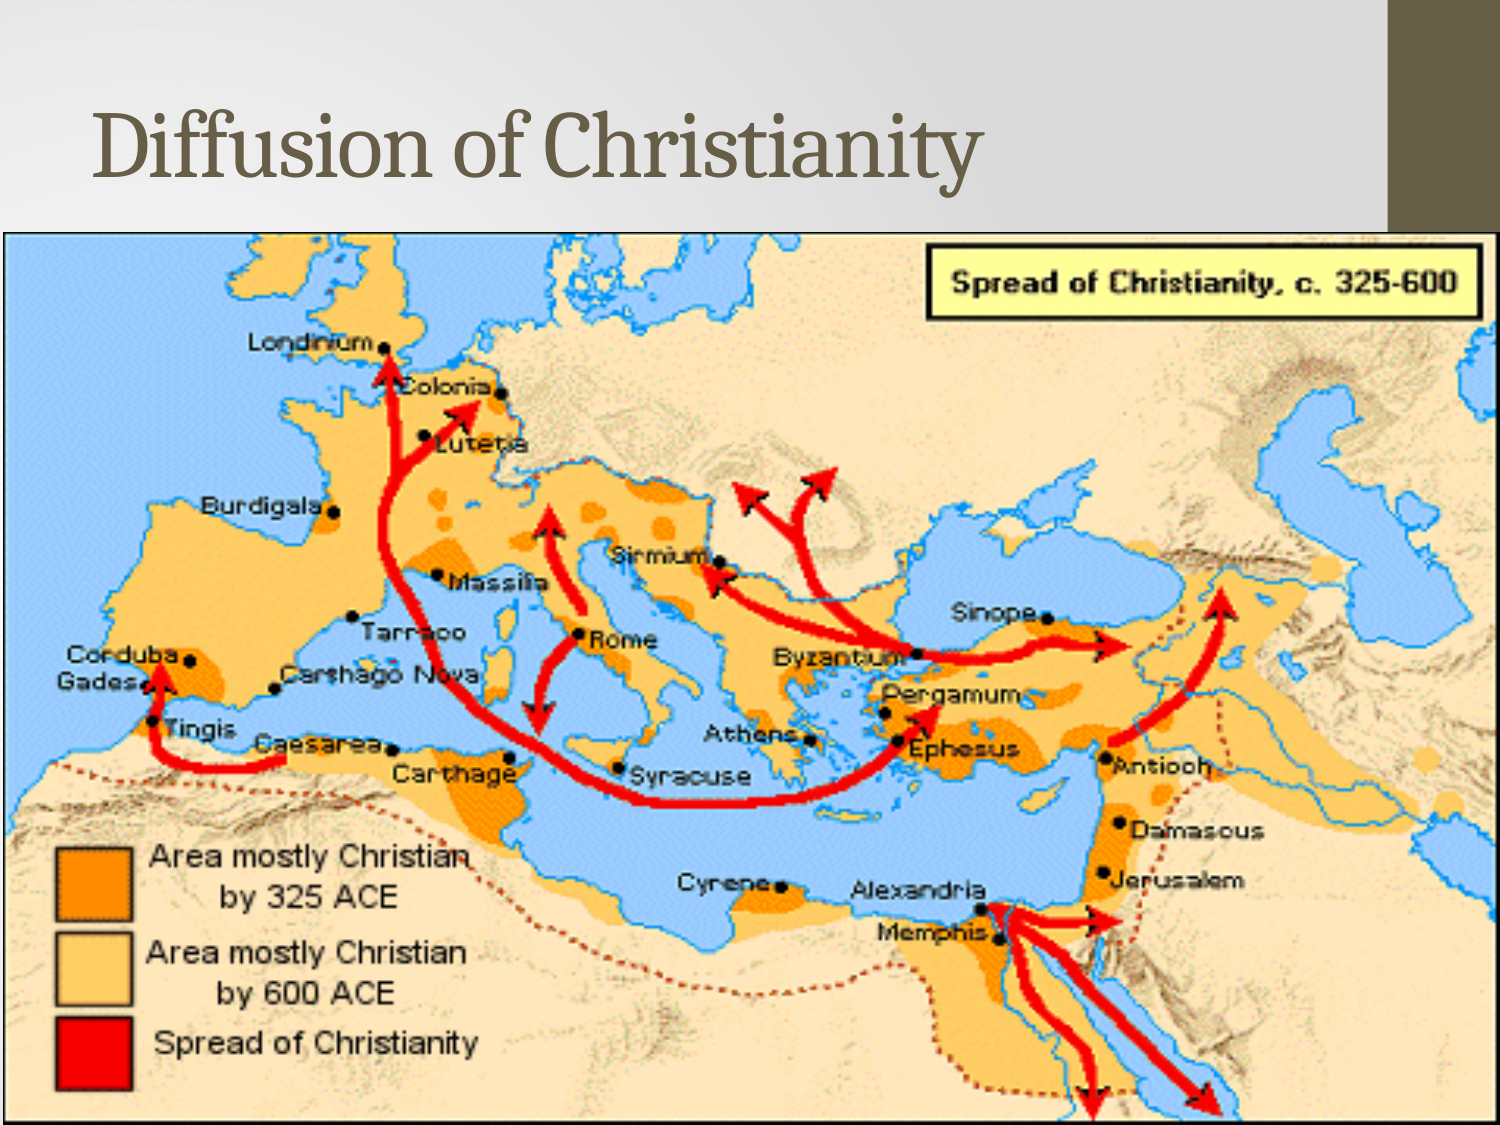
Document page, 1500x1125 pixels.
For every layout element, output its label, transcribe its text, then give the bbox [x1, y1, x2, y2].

picture [2, 231, 1500, 1125]
title Diffusion of Christianity [75, 45, 1325, 224]
